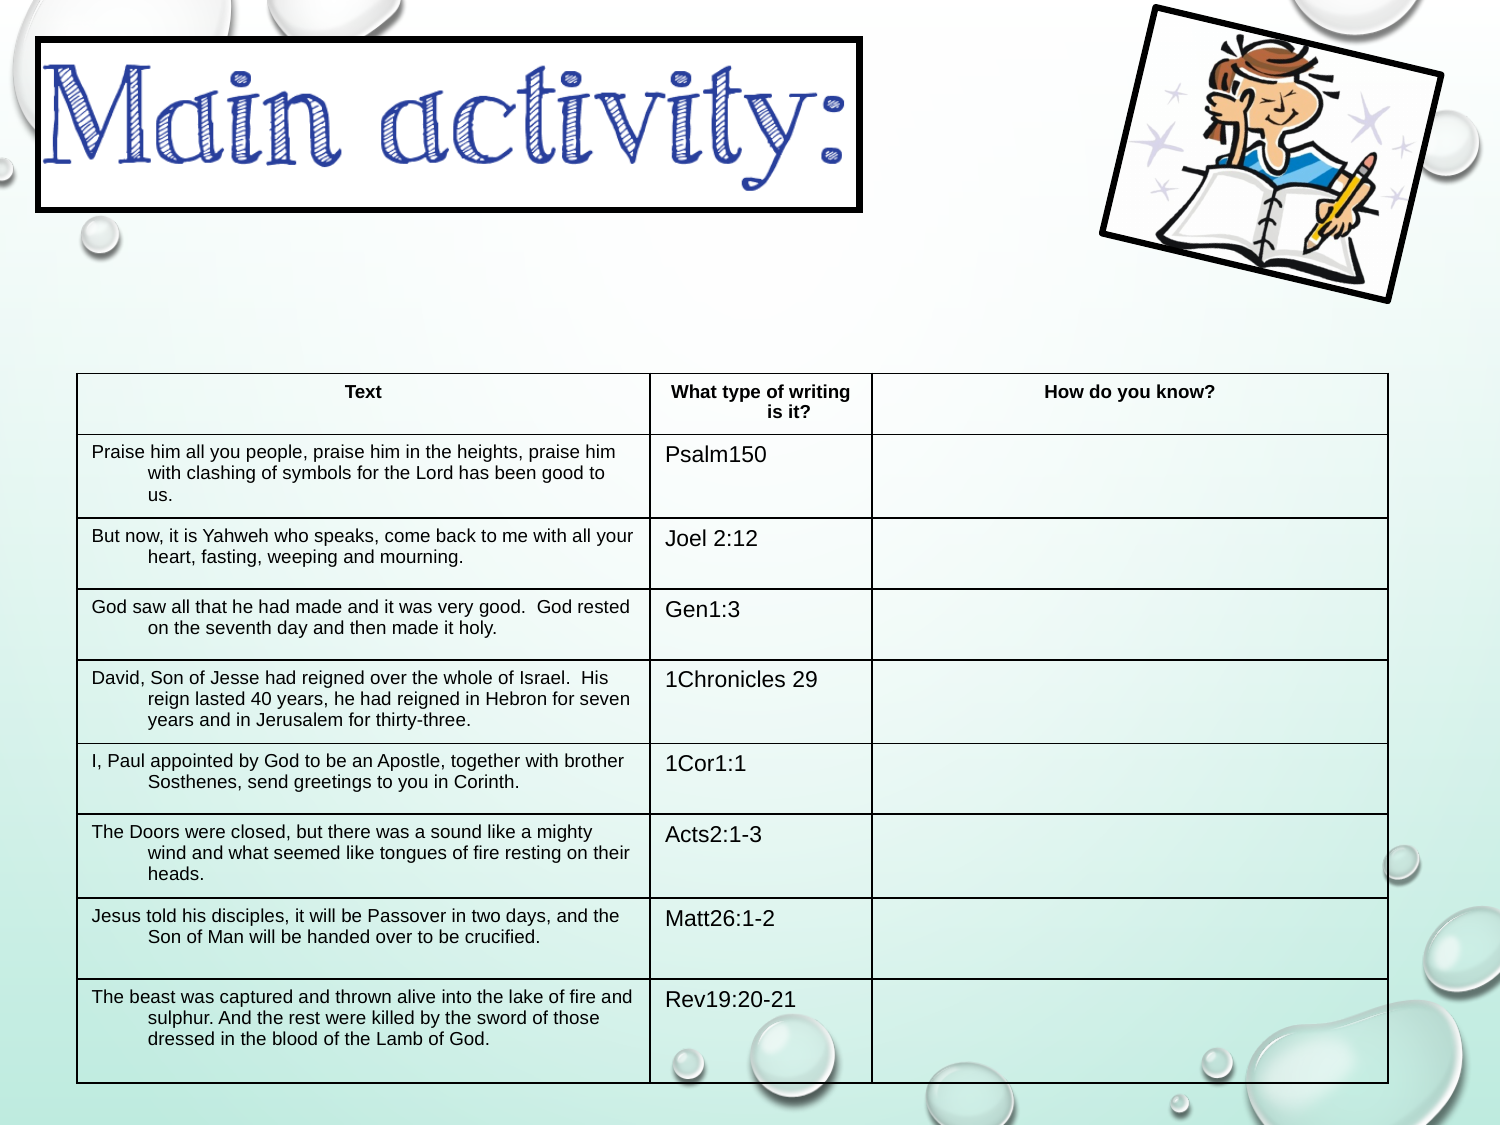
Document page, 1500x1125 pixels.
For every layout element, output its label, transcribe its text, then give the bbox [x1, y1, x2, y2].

table_cell 1Chronicles 29 [651, 661, 871, 743]
table_cell I, Paul appointed by God to be an Apostle, together with brother Sosthenes, send greetings to you in Corinth. [78, 744, 649, 813]
table_cell Gen1:3 [651, 590, 871, 659]
table_header Text [78, 374, 649, 434]
table_cell [873, 661, 1387, 743]
table_cell [873, 815, 1387, 897]
table_cell The beast was captured and thrown alive into the lake of fire and sulphur. And the rest were killed by the sword of those dressed in the blood of the Lamb of God. [78, 980, 649, 1082]
table_header How do you know? [873, 374, 1387, 434]
table_cell [873, 519, 1387, 588]
table_cell Psalm150 [651, 435, 871, 517]
table_cell Rev19:20-21 [651, 980, 871, 1082]
picture [0, 0, 1500, 1125]
table_cell [873, 980, 1387, 1082]
table_cell David, Son of Jesse had reigned over the whole of Israel. His reign lasted 40 years, he had reigned in Hebron for seven years and in Jerusalem for thirty-three. [78, 661, 649, 743]
table_cell Acts2:1-3 [651, 815, 871, 897]
table_cell 1Cor1:1 [651, 744, 871, 813]
table_cell The Doors were closed, but there was a sound like a mighty wind and what seemed like tongues of fire resting on their heads. [78, 815, 649, 897]
table_cell But now, it is Yahweh who speaks, come back to me with all your heart, fasting, weeping and mourning. [78, 519, 649, 588]
table_header What type of writing is it? [651, 374, 871, 434]
table_cell God saw all that he had made and it was very good. God rested on the seventh day and then made it holy. [78, 590, 649, 659]
table_cell Praise him all you people, praise him in the heights, praise him with clashing of symbols for the Lord has been good to us. [78, 435, 649, 517]
table_cell Jesus told his disciples, it will be Passover in two days, and the Son of Man will be handed over to be crucified. [78, 899, 649, 978]
table_cell [873, 744, 1387, 813]
table_cell [873, 590, 1387, 659]
table_cell Matt26:1-2 [651, 899, 871, 978]
table_cell Joel 2:12 [651, 519, 871, 588]
table_cell [873, 435, 1387, 517]
table_cell [873, 899, 1387, 978]
